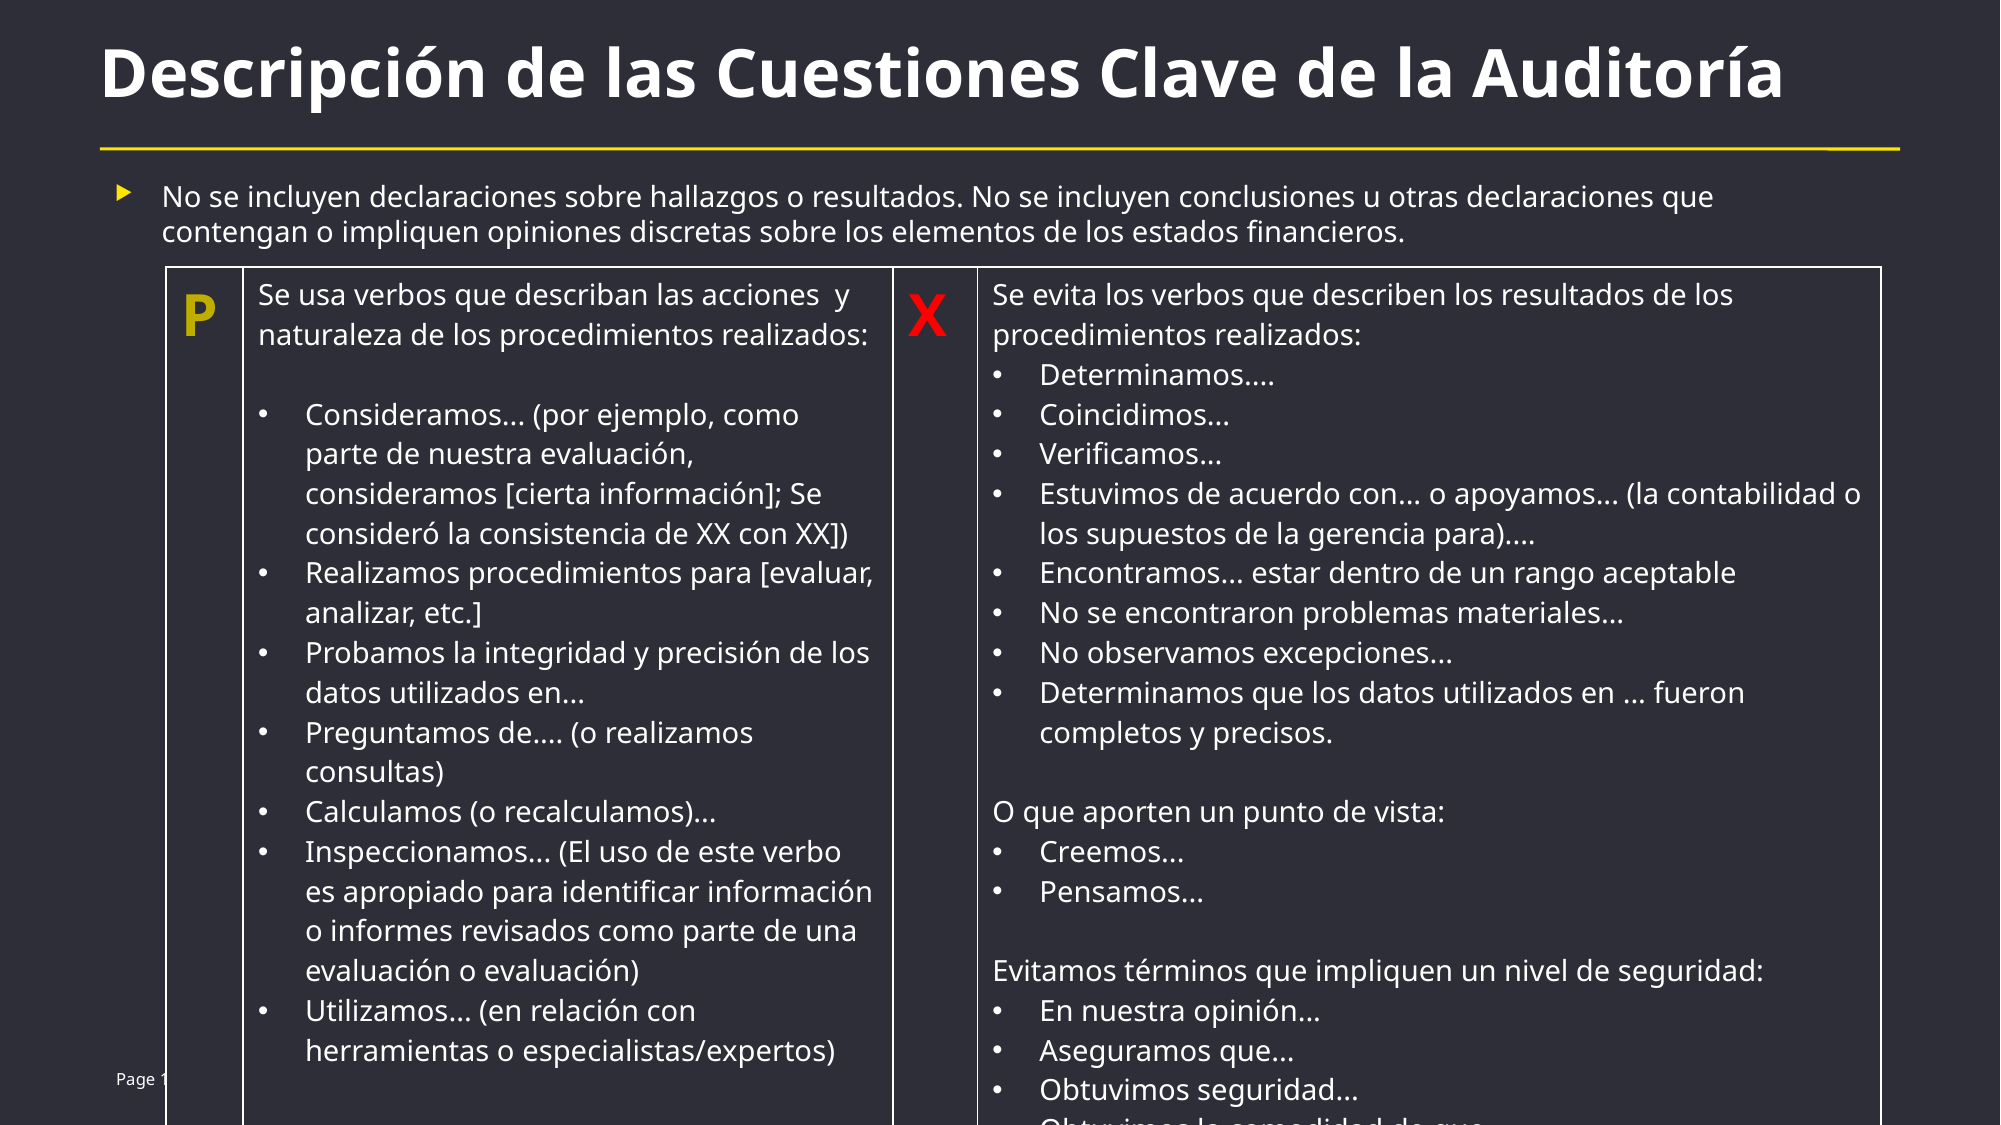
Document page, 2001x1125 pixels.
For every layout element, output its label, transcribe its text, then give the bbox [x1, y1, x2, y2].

table_header Se evita los verbos que describen los resultados de los procedimientos realizados: Determinamos.... Coincidimos... Verificamos... Estuvimos de acuerdo con... o apoyamos... (la contabilidad o los supuestos de la gerencia para).... Encontramos... estar dentro de un rango aceptable No se encontraron problemas materiales… No observamos excepciones... Determinamos que los datos utilizados en ... fueron completos y precisos. O que aporten un punto de vista: Creemos... Pensamos... Evitamos términos que impliquen un nivel de seguridad: En nuestra opinión... Aseguramos que... Obtuvimos seguridad... Obtuvimos la comodidad de que ... [978, 268, 1880, 1125]
title Descripción de las Cuestiones Clave de la Auditoría [99, 43, 1900, 141]
table_header X [894, 268, 977, 1125]
table_header Se usa verbos que describan las acciones y naturaleza de los procedimientos realizados: Consideramos... (por ejemplo, como parte de nuestra evaluación, consideramos [cierta información]; Se consideró la consistencia de XX con XX]) Realizamos procedimientos para [evaluar, analizar, etc.] Probamos la integridad y precisión de los datos utilizados en... Preguntamos de.... (o realizamos consultas) Calculamos (o recalculamos)... Inspeccionamos... (El uso de este verbo es apropiado para identificar información o informes revisados como parte de una evaluación o evaluación) Utilizamos... (en relación con herramientas o especialistas/expertos) [244, 268, 892, 1125]
table_header P [167, 268, 242, 1125]
text_box Page 15 [101, 1061, 165, 1091]
text_box No se incluyen declaraciones sobre hallazgos o resultados. No se incluyen conclusiones u otras declaraciones que contengan o impliquen opiniones discretas sobre los elementos de los estados financieros. [99, 154, 1834, 937]
